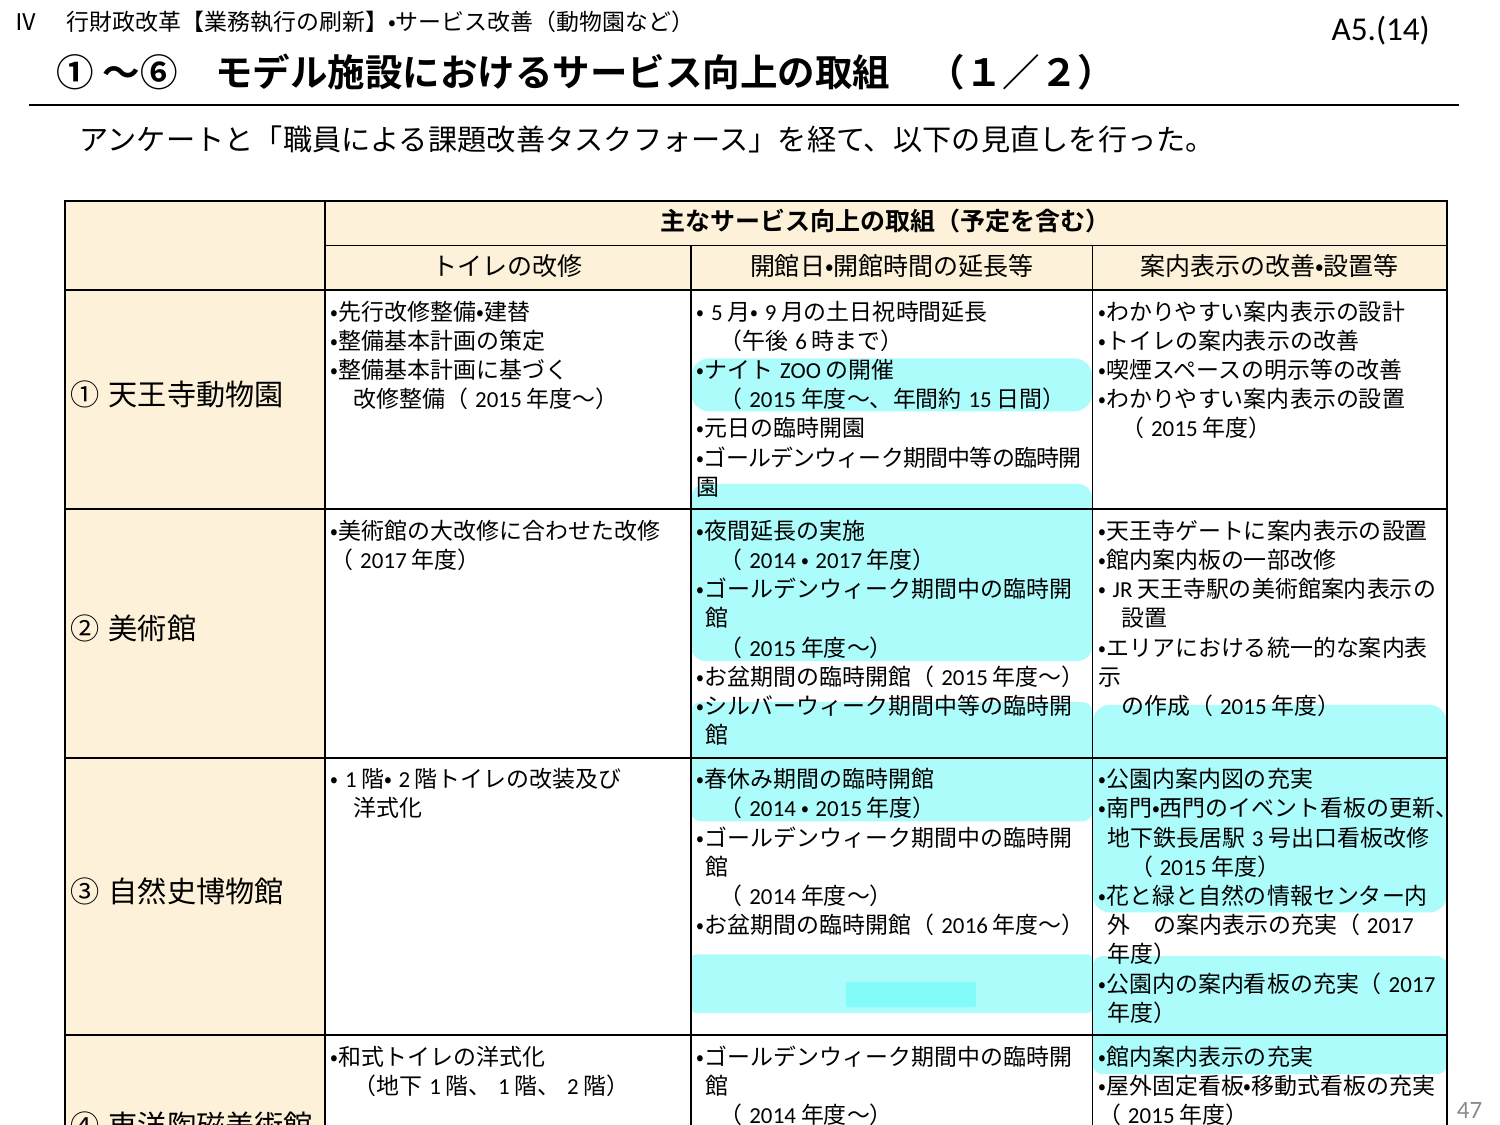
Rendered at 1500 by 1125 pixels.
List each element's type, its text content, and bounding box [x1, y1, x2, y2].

table_cell ・1階・2階トイレの改装及び 洋式化 [326, 759, 690, 1034]
table_cell 開館日・開館時間の延長等 [692, 246, 1092, 289]
table_cell ・わかりやすい案内表示の設計 ・トイレの案内表示の改善 ・喫煙スペースの明示等の改善 ・わかりやすい案内表示の設置 （2015年度） [1093, 291, 1446, 508]
table_cell ・天王寺ゲートに案内表示の設置 ・館内案内板の一部改修 ・JR天王寺駅の美術館案内表示の 設置 ・エリアにおける統一的な案内表示 の作成（2015年度） [1093, 510, 1446, 757]
table_cell ③自然史博物館 [66, 759, 324, 1034]
text_box Ⅳ 行財政改革【業務執行の刷新】・サービス改善（動物園など） [0, 0, 727, 43]
table_cell ・ゴールデンウィーク期間中の臨時開館 （2014年度～） ・お盆期間の臨時開館（2016年度～） ・光のルネサンス会期中の夜間延長 （午後7時まで、2014年度～） [692, 1036, 1092, 1125]
table_cell ・5月・9月の土日祝時間延長 （午後6時まで） ・ナイトZOOの開催 （2015年度～、年間約15日間） ・元日の臨時開園 ・ゴールデンウィーク期間中等の臨時開園 [692, 291, 1092, 508]
table_cell ・春休み期間の臨時開館 （2014・2015年度） ・ゴールデンウィーク期間中の臨時開館 （2014年度～） ・お盆期間の臨時開館（2016年度～） [692, 759, 1092, 1034]
table_cell ・美術館の大改修に合わせた改修（2017年度） [326, 510, 690, 757]
table_cell ・先行改修整備・建替 ・整備基本計画の策定 ・整備基本計画に基づく 改修整備（2015年度～） [326, 291, 690, 508]
slide_number 158 [1448, 1094, 1498, 1124]
table_header 主なサービス向上の取組（予定を含む） [326, 202, 1446, 245]
table_cell 案内表示の改善・設置等 [1093, 246, 1446, 289]
text_box ①～⑥ モデル施設におけるサービス向上の取組 （１／２） [41, 41, 1247, 101]
table_header [66, 202, 324, 289]
text_box アンケートと「職員による課題改善タスクフォース」を経て、以下の見直しを行った。 [64, 113, 1376, 164]
table_cell トイレの改修 [326, 246, 690, 289]
table_cell ②美術館 [66, 510, 324, 757]
table_cell ・和式トイレの洋式化 （地下1階、1階、2階） [326, 1036, 690, 1125]
table_cell ①天王寺動物園 [66, 291, 324, 508]
table_cell ④東洋陶磁美術館 [66, 1036, 324, 1125]
table_cell ・公園内案内図の充実 ・南門・西門のイベント看板の更新、地下鉄長居駅3号出口看板改修 （2015年度） ・花と緑と自然の情報センター内外 の案内表示の充実（2017年度） ・公園内の案内看板の充実（2017年度） [1093, 759, 1446, 1034]
table_cell ・夜間延長の実施 （2014・2017年度） ・ゴールデンウィーク期間中の臨時開館 （2015年度～） ・お盆期間の臨時開館（2015年度～） ・シルバーウィーク期間中等の臨時開館 [692, 510, 1092, 757]
text_box A5.(14) [1316, 0, 1498, 55]
table_cell ・館内案内表示の充実 ・屋外固定看板・移動式看板の充実（2015年度） ・館周辺での案内看板の充実（2017年度） [1093, 1036, 1446, 1125]
